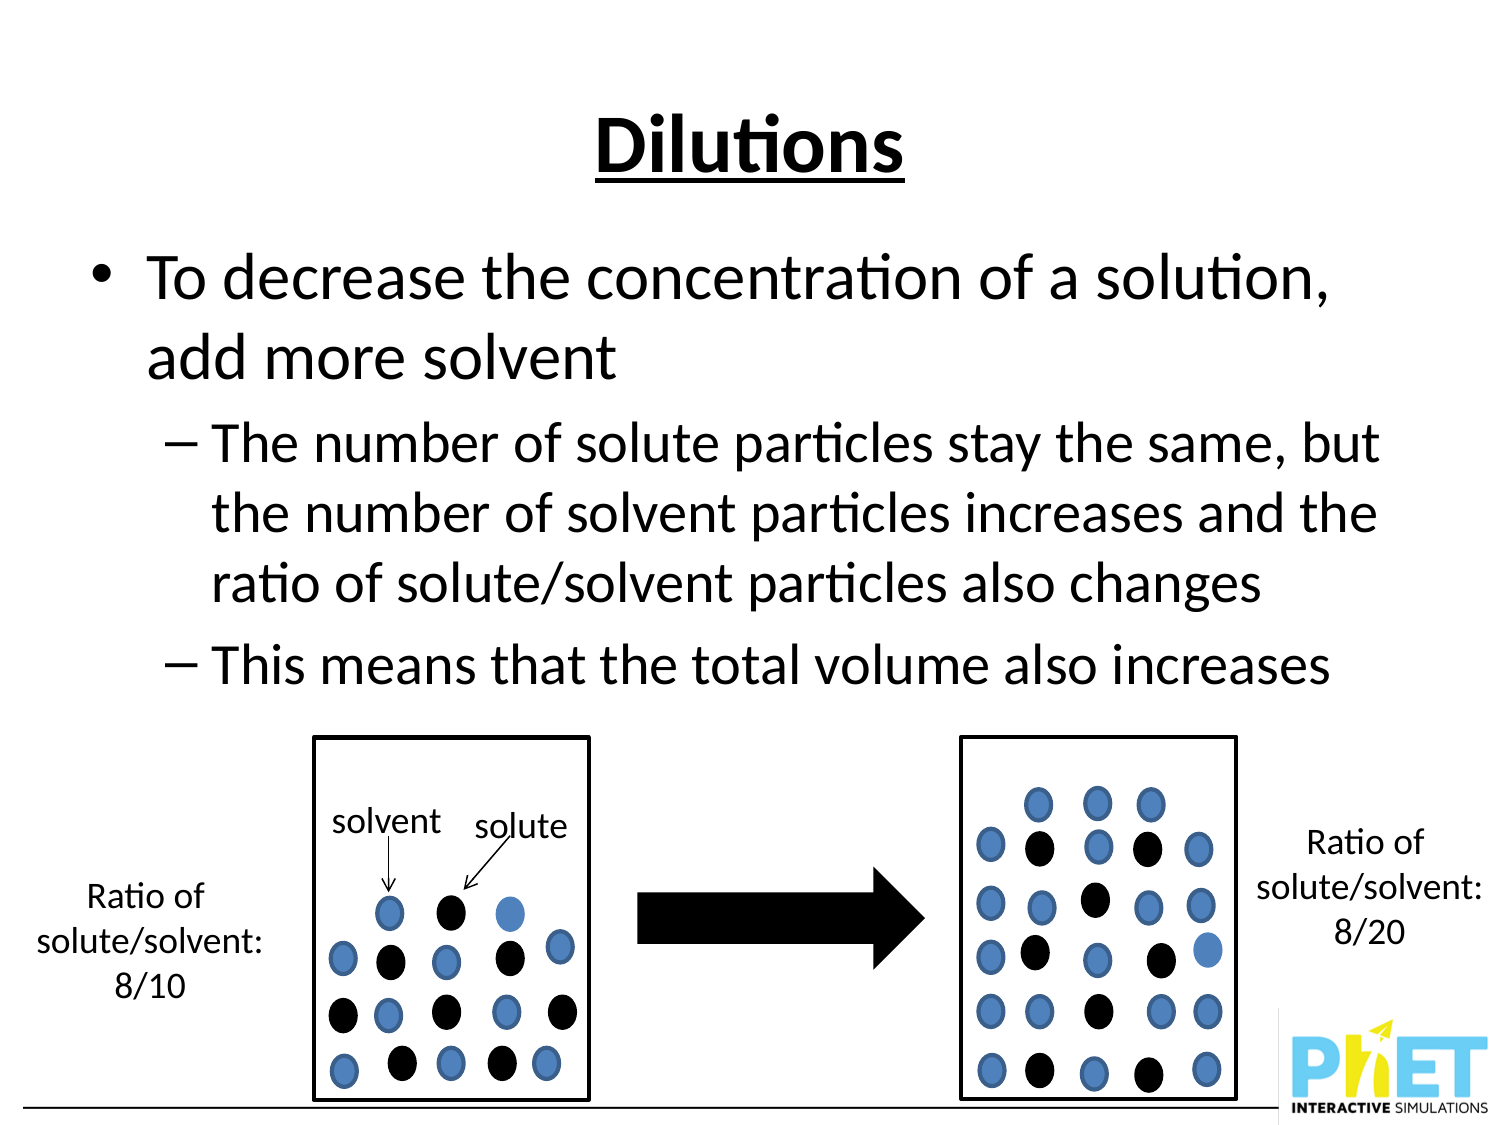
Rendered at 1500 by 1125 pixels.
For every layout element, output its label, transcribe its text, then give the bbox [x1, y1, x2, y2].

text_box Ratio of solute/solvent: 8/20 [1242, 809, 1499, 960]
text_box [463, 835, 511, 891]
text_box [961, 736, 1237, 1007]
text_box [635, 864, 928, 972]
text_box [313, 737, 589, 1007]
title Dilutions [75, 45, 1425, 224]
picture [23, 1008, 1500, 1125]
list To decrease the concentration of a solution, add more solvent The number of solute particles stay the same, but the number of solvent particles increases and the ratio of solute/solvent particles also changes This means that the total volume also increases [75, 224, 1425, 968]
text_box Ratio of solute/solvent: 8/10 [21, 864, 279, 1009]
